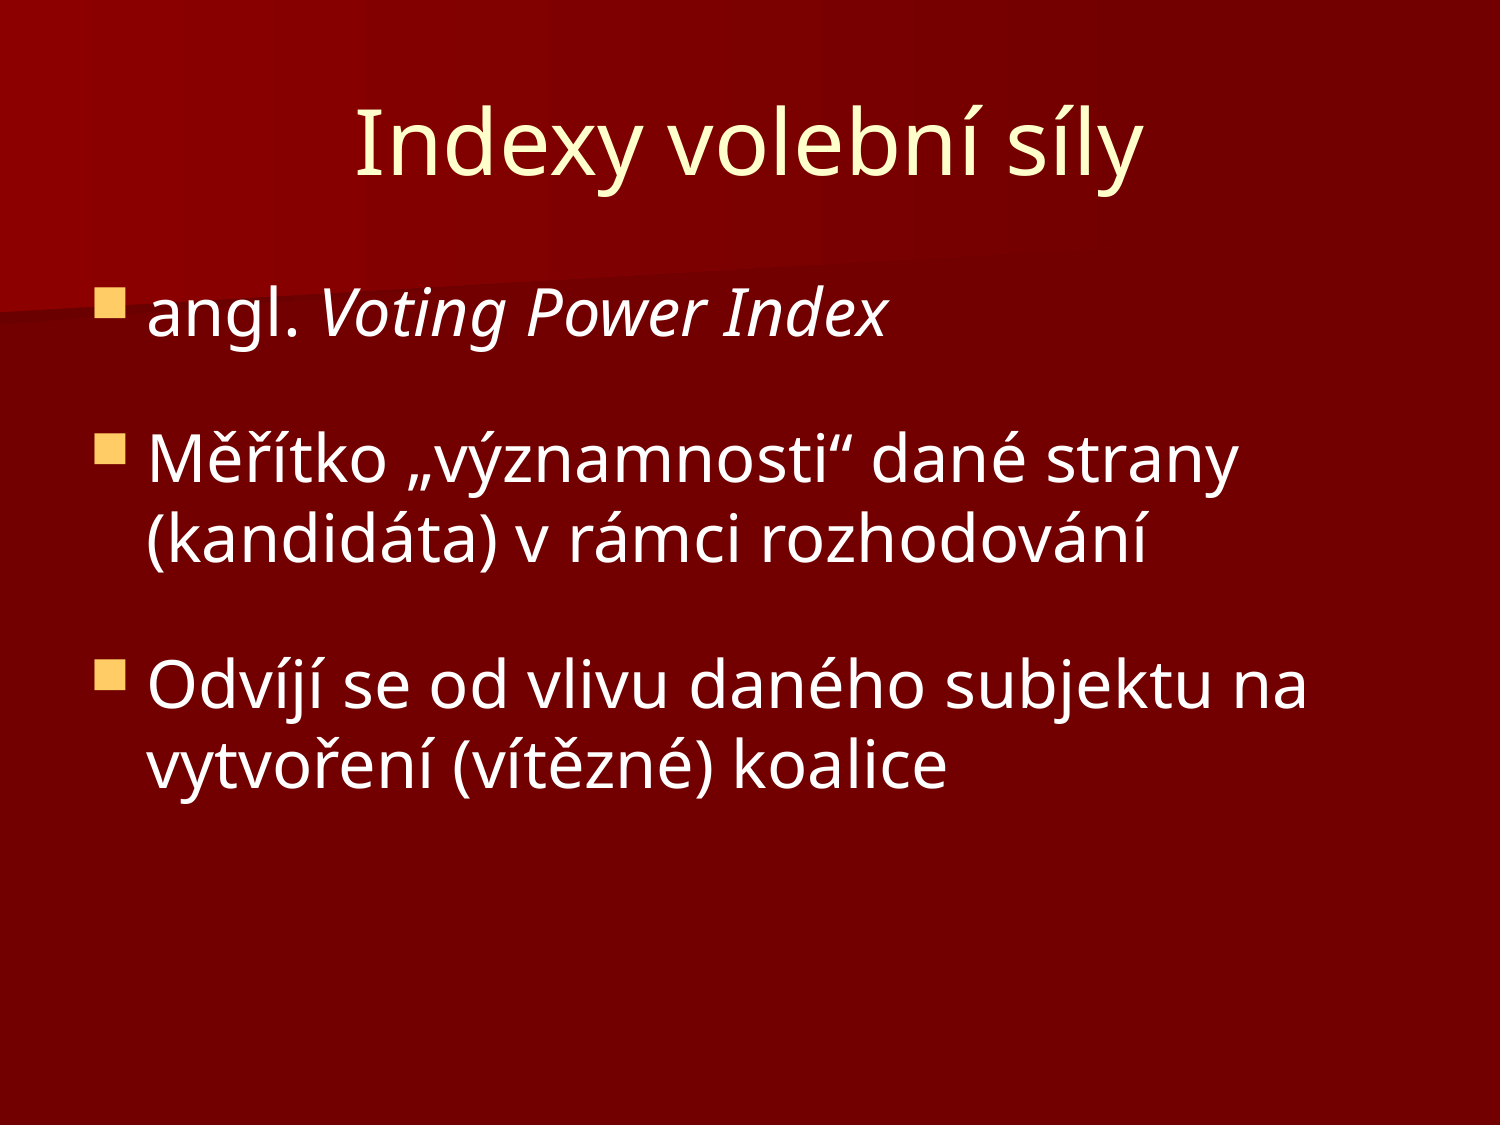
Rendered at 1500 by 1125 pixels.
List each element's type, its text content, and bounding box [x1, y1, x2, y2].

title Indexy volební síly [74, 44, 1426, 233]
list angl. Voting Power Index Měřítko „významnosti“ dané strany (kandidáta) v rámci rozhodování Odvíjí se od vlivu daného subjektu na vytvoření (vítězné) koalice [74, 262, 1426, 1001]
